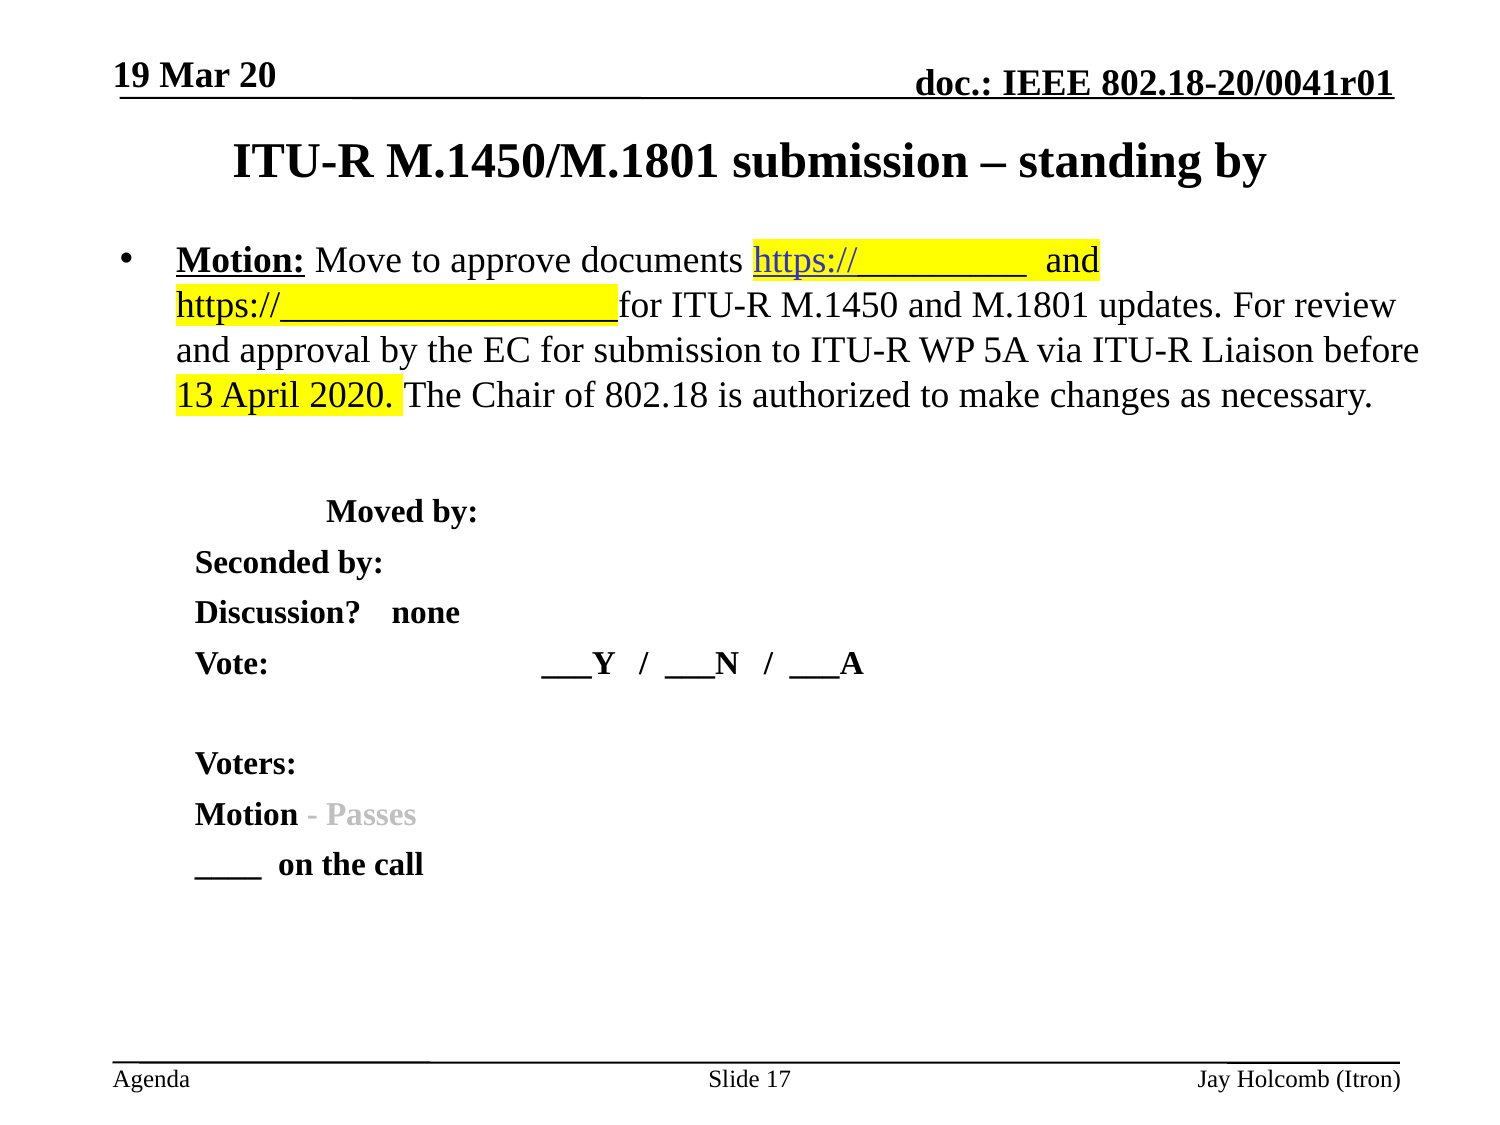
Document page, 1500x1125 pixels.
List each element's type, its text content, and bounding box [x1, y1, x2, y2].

footer Jay Holcomb (Itron) [878, 1061, 1402, 1093]
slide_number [112, 49, 488, 95]
title ITU-R M.1450/M.1801 submission – standing by [112, 100, 1388, 174]
list Motion: Move to approve documents https://_________ and https://__________________for ITU-R M.1450 and M.1801 updates. For review and approval by the EC for submission to ITU-R WP 5A via ITU-R Liaison before 13 April 2020. The Chair of 802.18 is authorized to make changes as necessary. Moved by: Seconded by: Discussion? none Vote: ___Y / ___N / ___A Voters: Motion - Passes ____ on the call [104, 174, 1476, 1063]
slide_number Slide 17 [699, 1061, 800, 1123]
